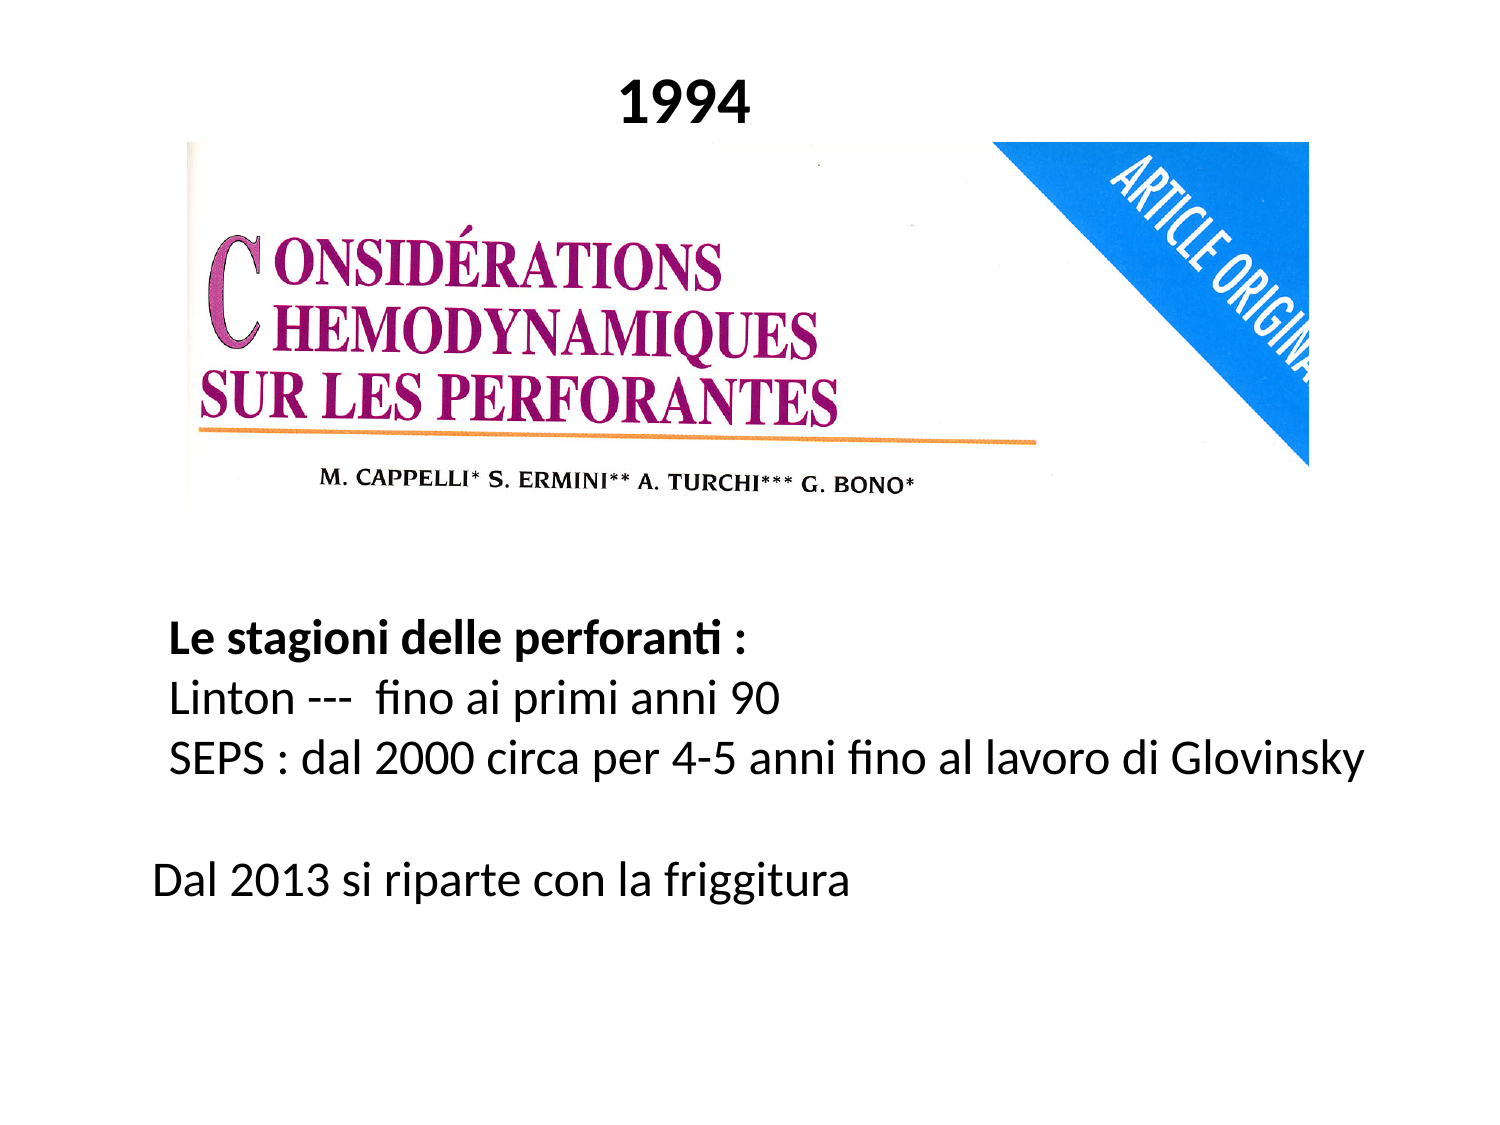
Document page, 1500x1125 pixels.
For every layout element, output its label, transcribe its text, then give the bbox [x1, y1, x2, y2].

text_box Le stagioni delle perforanti : Linton --- fino ai primi anni 90 SEPS : dal 2000 circa per 4-5 anni fino al lavoro di Glovinsky [154, 597, 1381, 793]
text_box 1994 [601, 49, 767, 141]
text_box Dal 2013 si riparte con la friggitura [137, 839, 867, 915]
picture [187, 142, 1309, 519]
